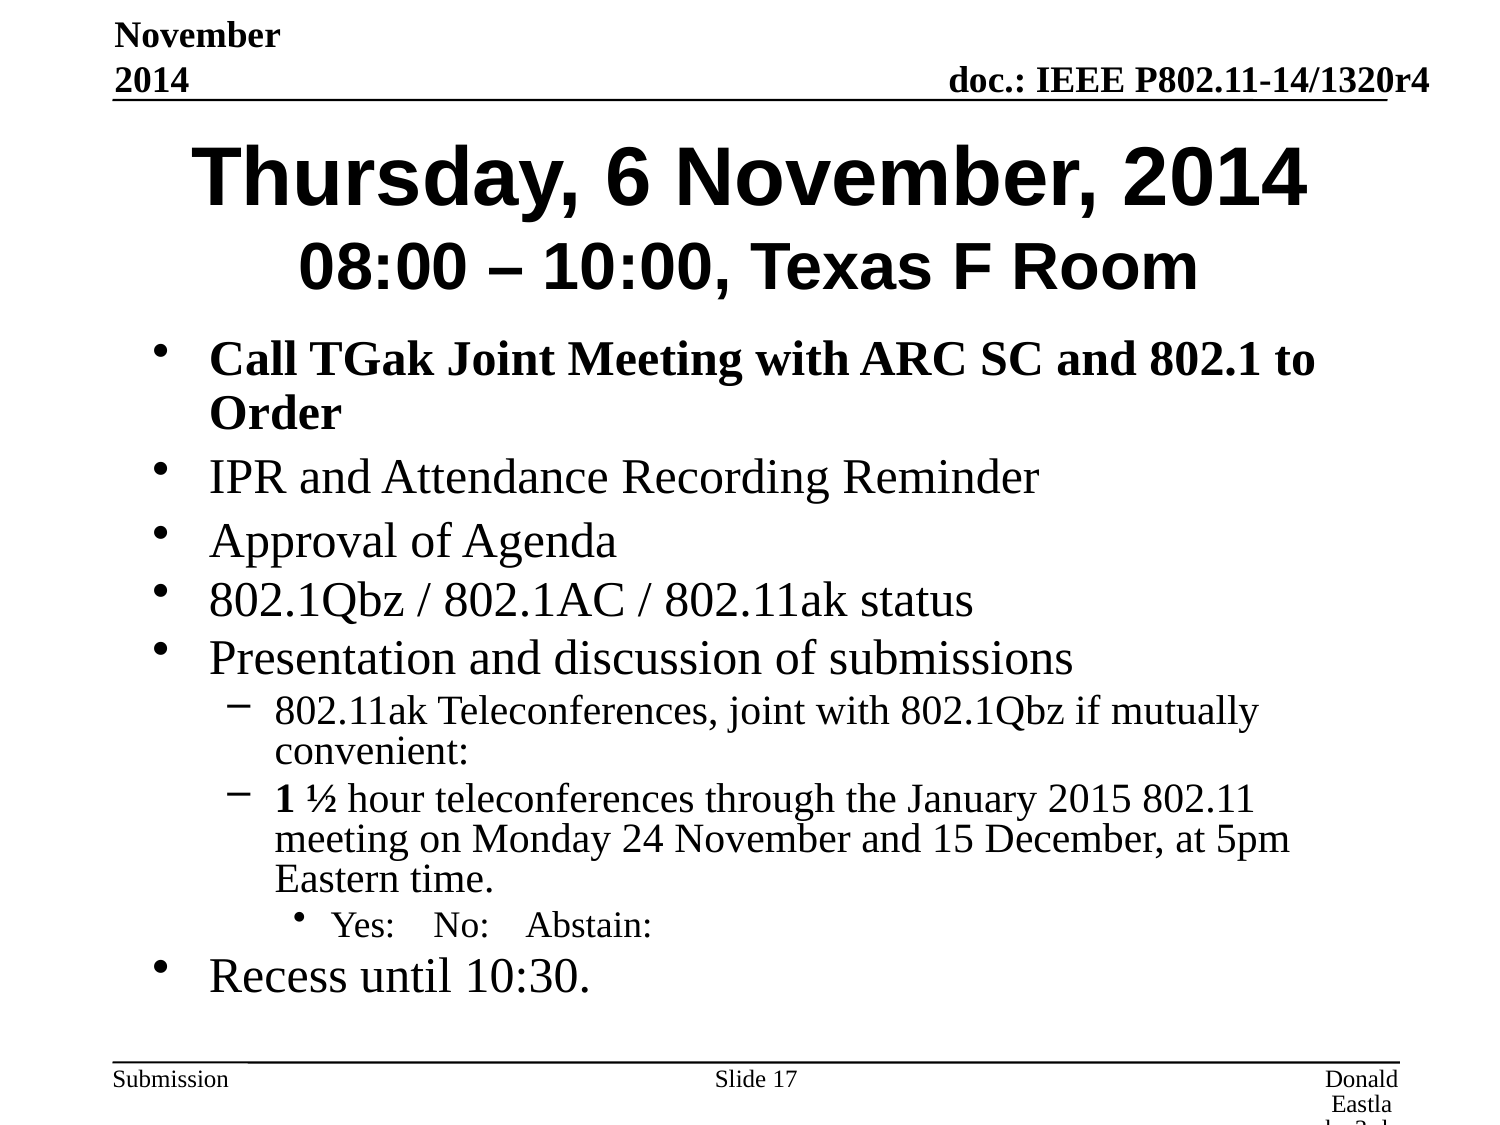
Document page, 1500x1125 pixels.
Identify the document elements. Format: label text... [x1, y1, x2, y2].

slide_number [114, 54, 290, 100]
title Thursday, 6 November, 2014 08:00 – 10:00, Texas F Room [112, 112, 1388, 313]
slide_number Slide 17 [712, 1063, 800, 1093]
footer Donald Eastlake 3rd, Huawei Technologies [1325, 1062, 1402, 1093]
list Call TGak Joint Meeting with ARC SC and 802.1 to Order IPR and Attendance Recording Reminder Approval of Agenda 802.1Qbz / 802.1AC / 802.11ak status Presentation and discussion of submissions 802.11ak Teleconferences, joint with 802.1Qbz if mutually convenient: 1 ½ hour teleconferences through the January 2015 802.11 meeting on Monday 24 November and 15 December, at 5pm Eastern time. Yes: No: Abstain: Recess until 10:30. [137, 324, 1388, 1063]
